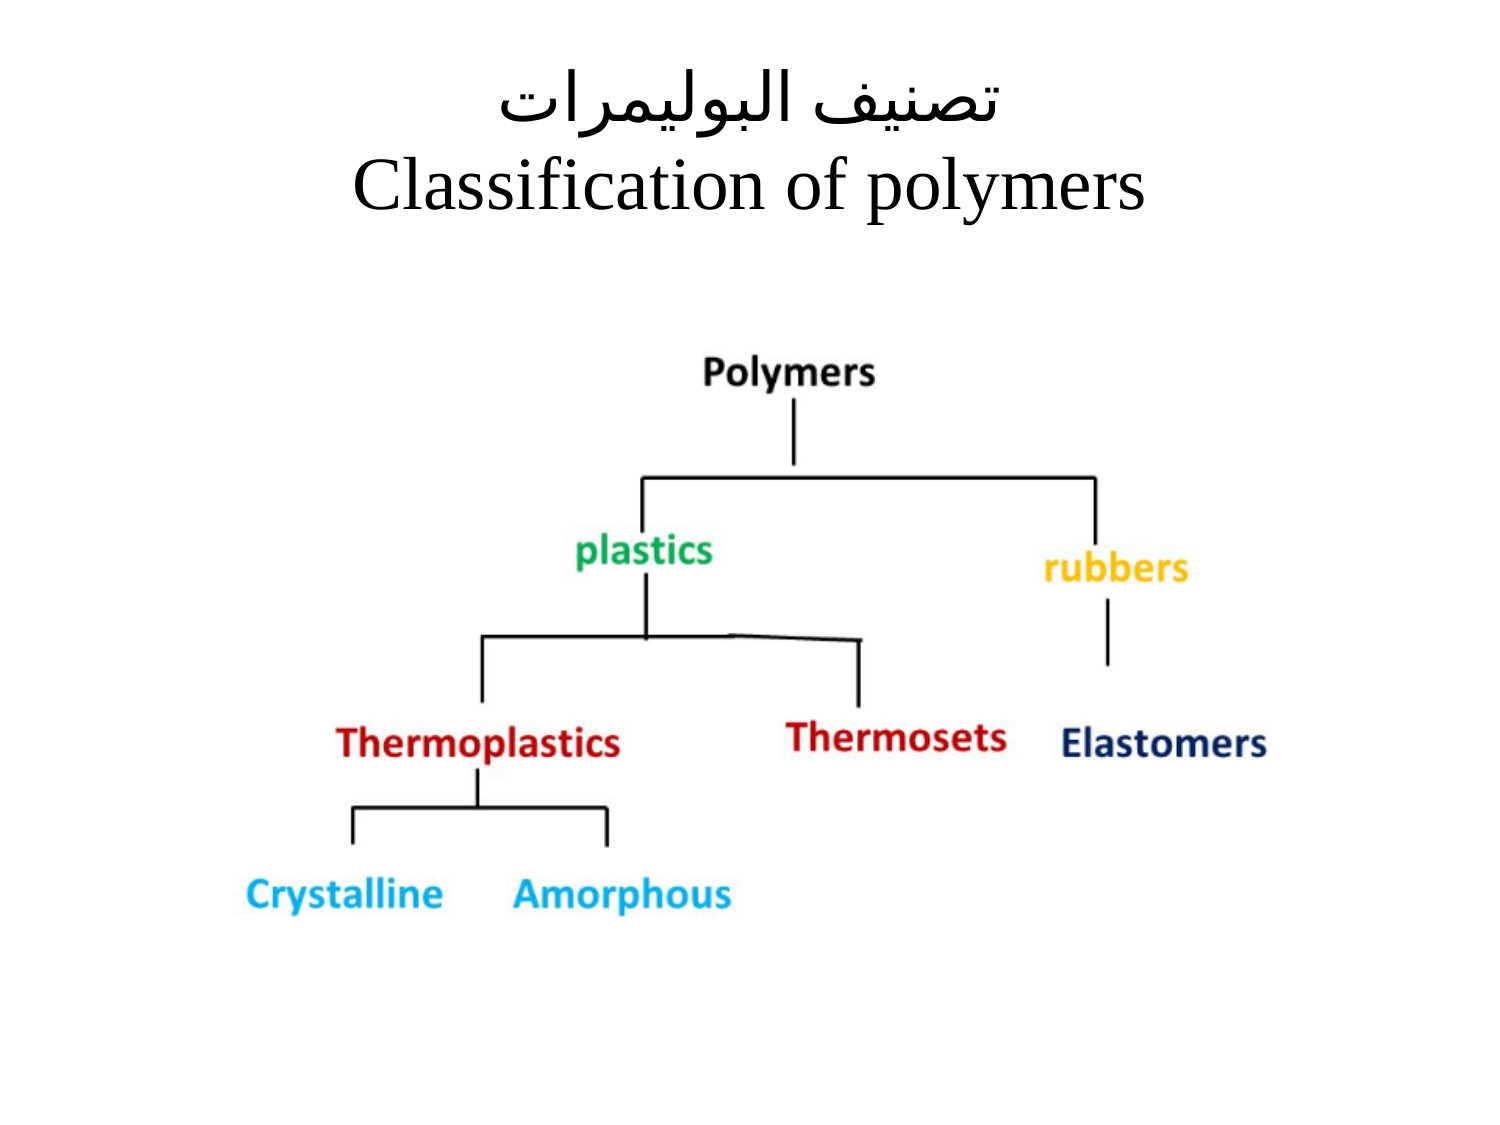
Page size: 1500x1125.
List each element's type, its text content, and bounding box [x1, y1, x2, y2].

title تصنيف البوليمرات Classification of polymers [75, 45, 1425, 233]
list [219, 336, 1280, 931]
